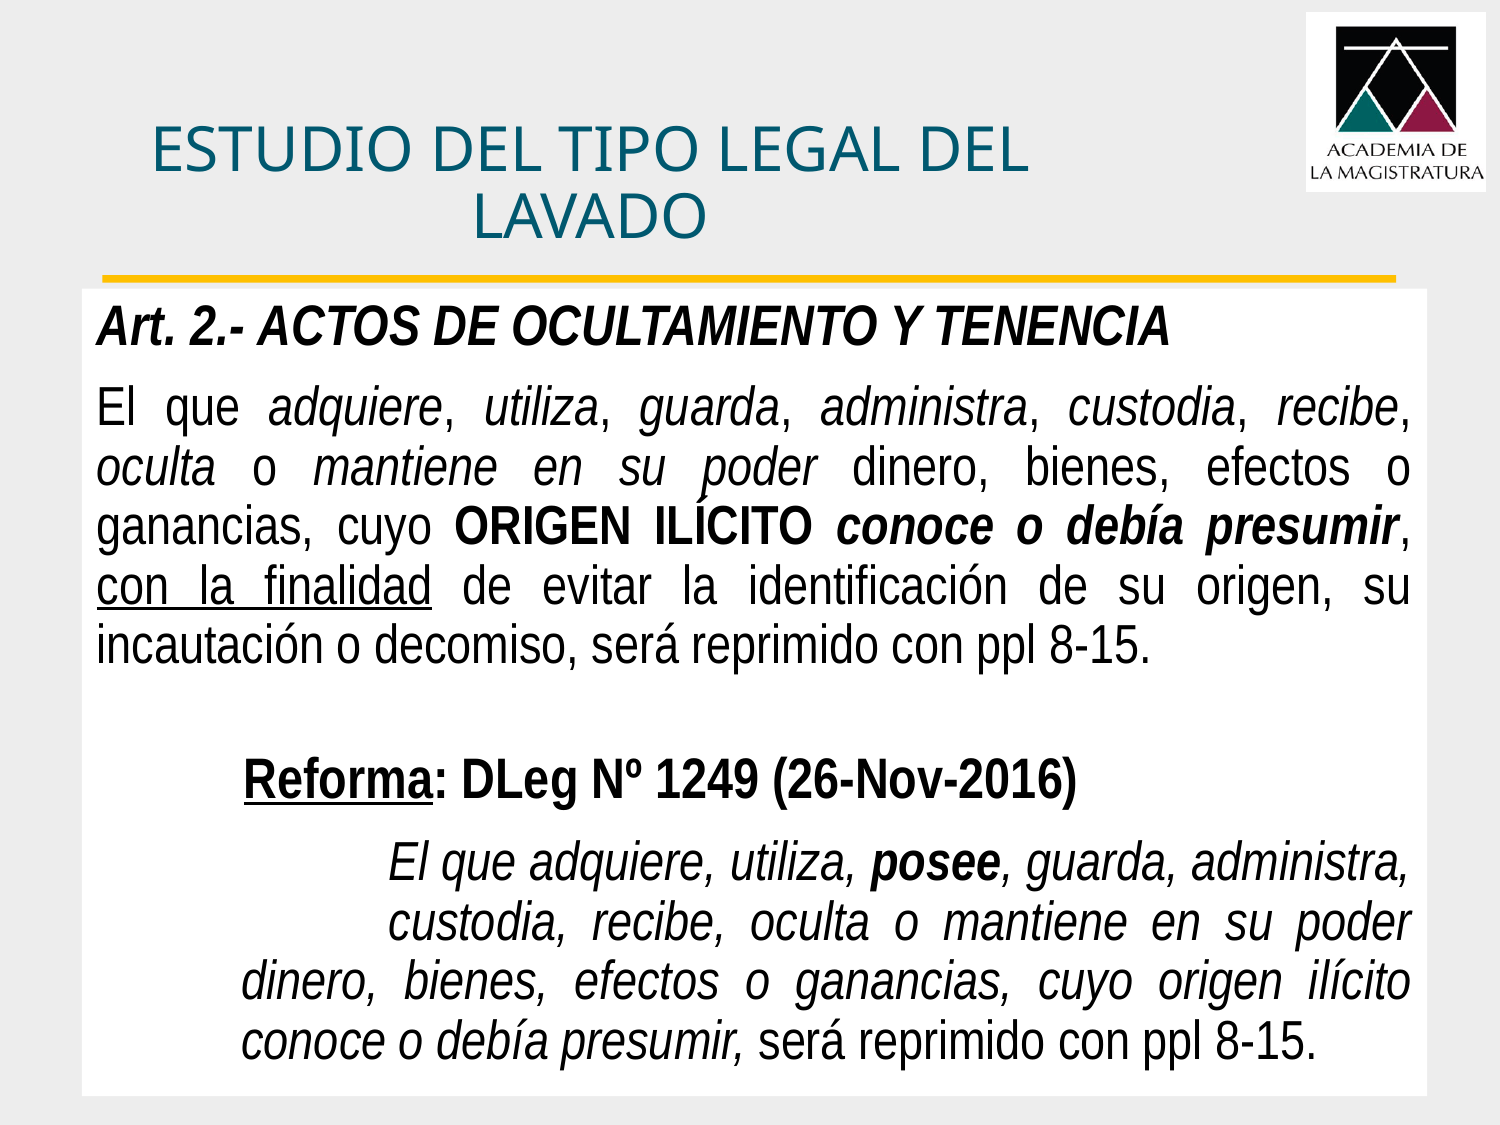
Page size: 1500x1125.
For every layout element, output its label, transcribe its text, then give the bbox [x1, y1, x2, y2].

picture [1306, 12, 1486, 192]
list Art. 2.- Actos de ocultamiento y tenencia El que adquiere, utiliza, guarda, administra, custodia, recibe, oculta o mantiene en su poder dinero, bienes, efectos o ganancias, cuyo ORIGEN ILÍCITO conoce o debía presumir, con la finalidad de evitar la identificación de su origen, su incautación o decomiso, será reprimido con ppl 8-15. Reforma: DLeg Nº 1249 (26-Nov-2016) El que adquiere, utiliza, posee, guarda, administra, custodia, recibe, oculta o mantiene en su poder dinero, bienes, efectos o ganancias, cuyo origen ilícito conoce o debía presumir, será reprimido con ppl 8-15. [81, 288, 1428, 1097]
title Estudio del tipo legal del lavado [81, 109, 1100, 260]
